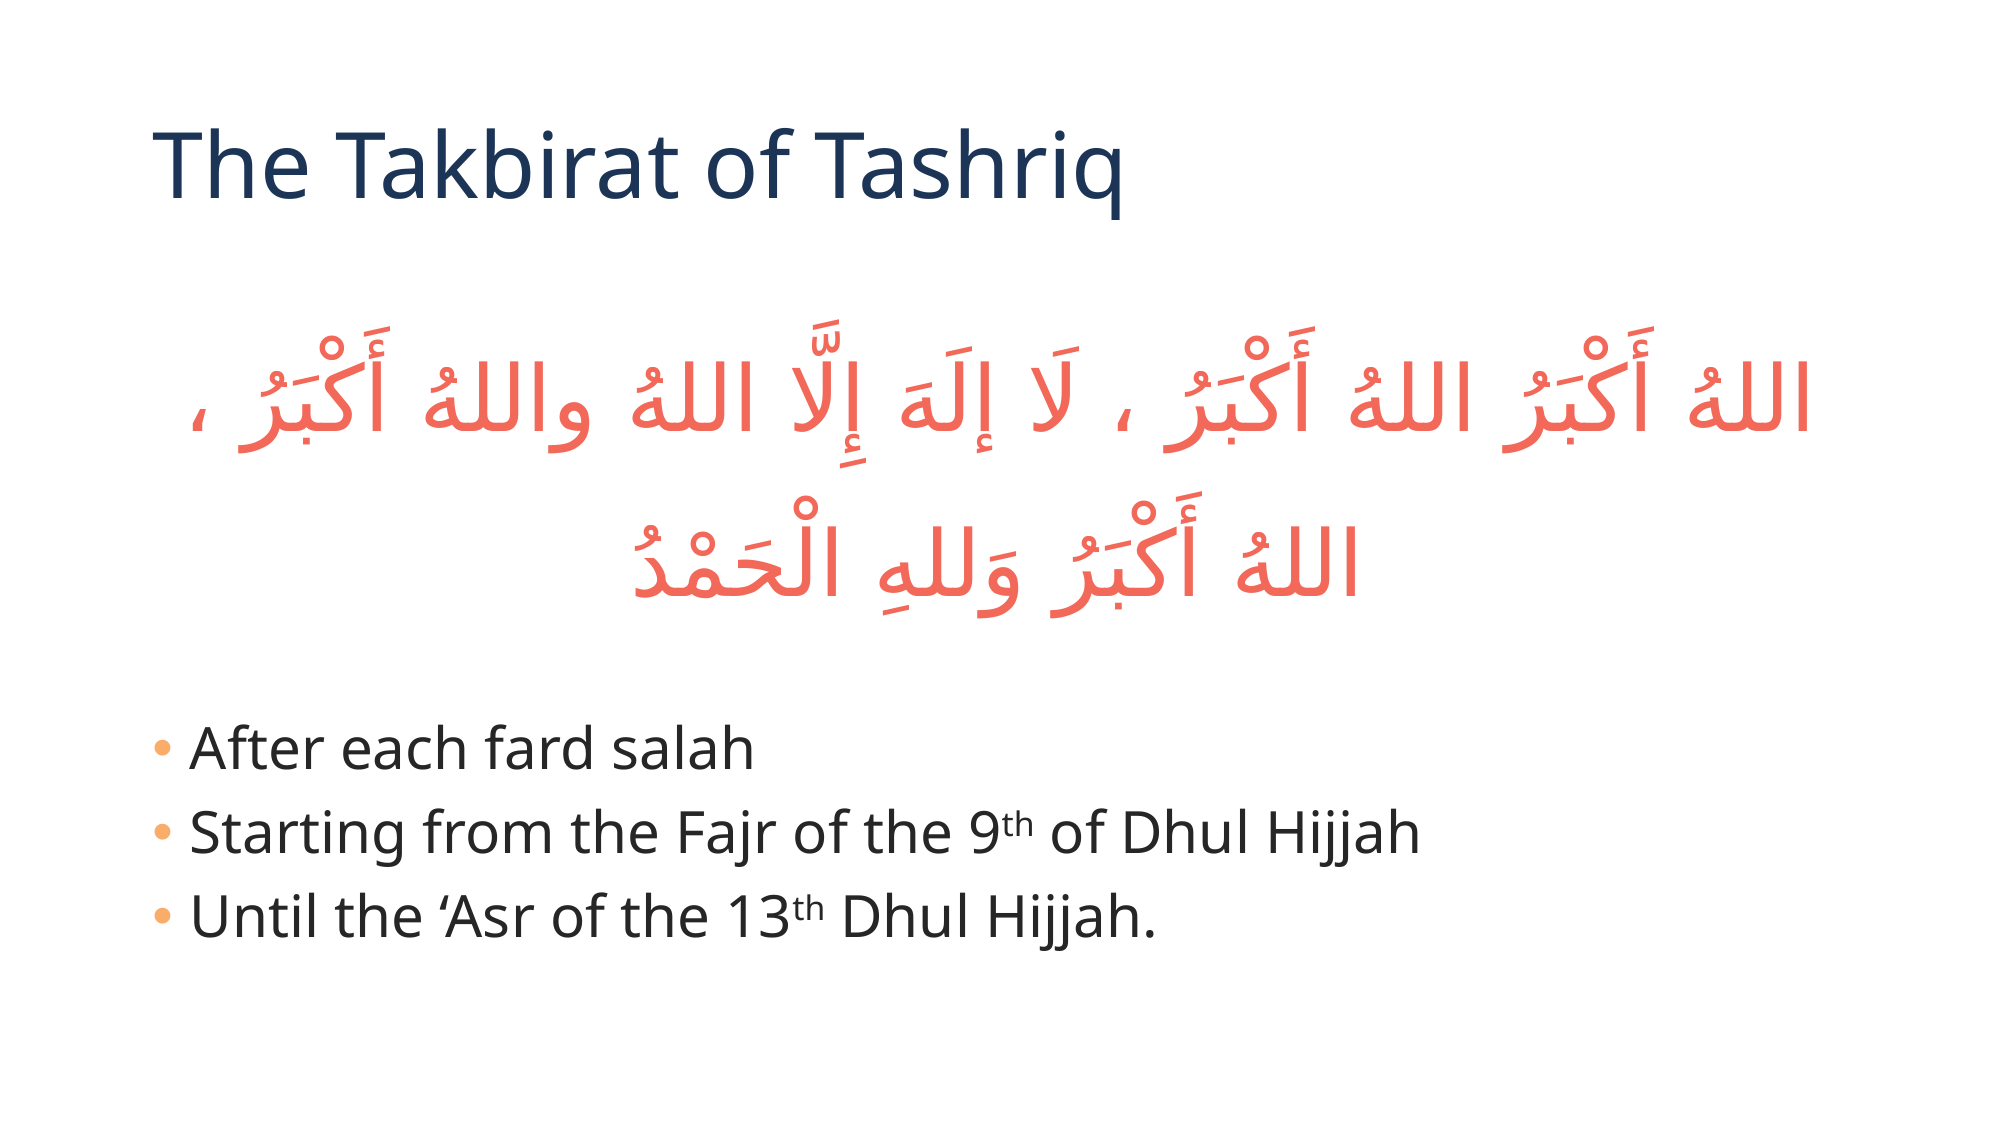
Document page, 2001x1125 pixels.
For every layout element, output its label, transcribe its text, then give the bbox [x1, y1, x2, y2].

title The Takbirat of Tashriq [137, 59, 1863, 277]
list اللهُ أَكْبَرُ اللهُ أَكْبَرُ ، لَا إلَهَ إِلَّا اللهُ واللهُ أَكْبَرُ ، اللهُ أَكْبَرُ وَللهِ الْحَمْدُ After each fard salah Starting from the Fajr of the 9th of Dhul Hijjah Until the ‘Asr of the 13th Dhul Hijjah. [137, 277, 1863, 992]
